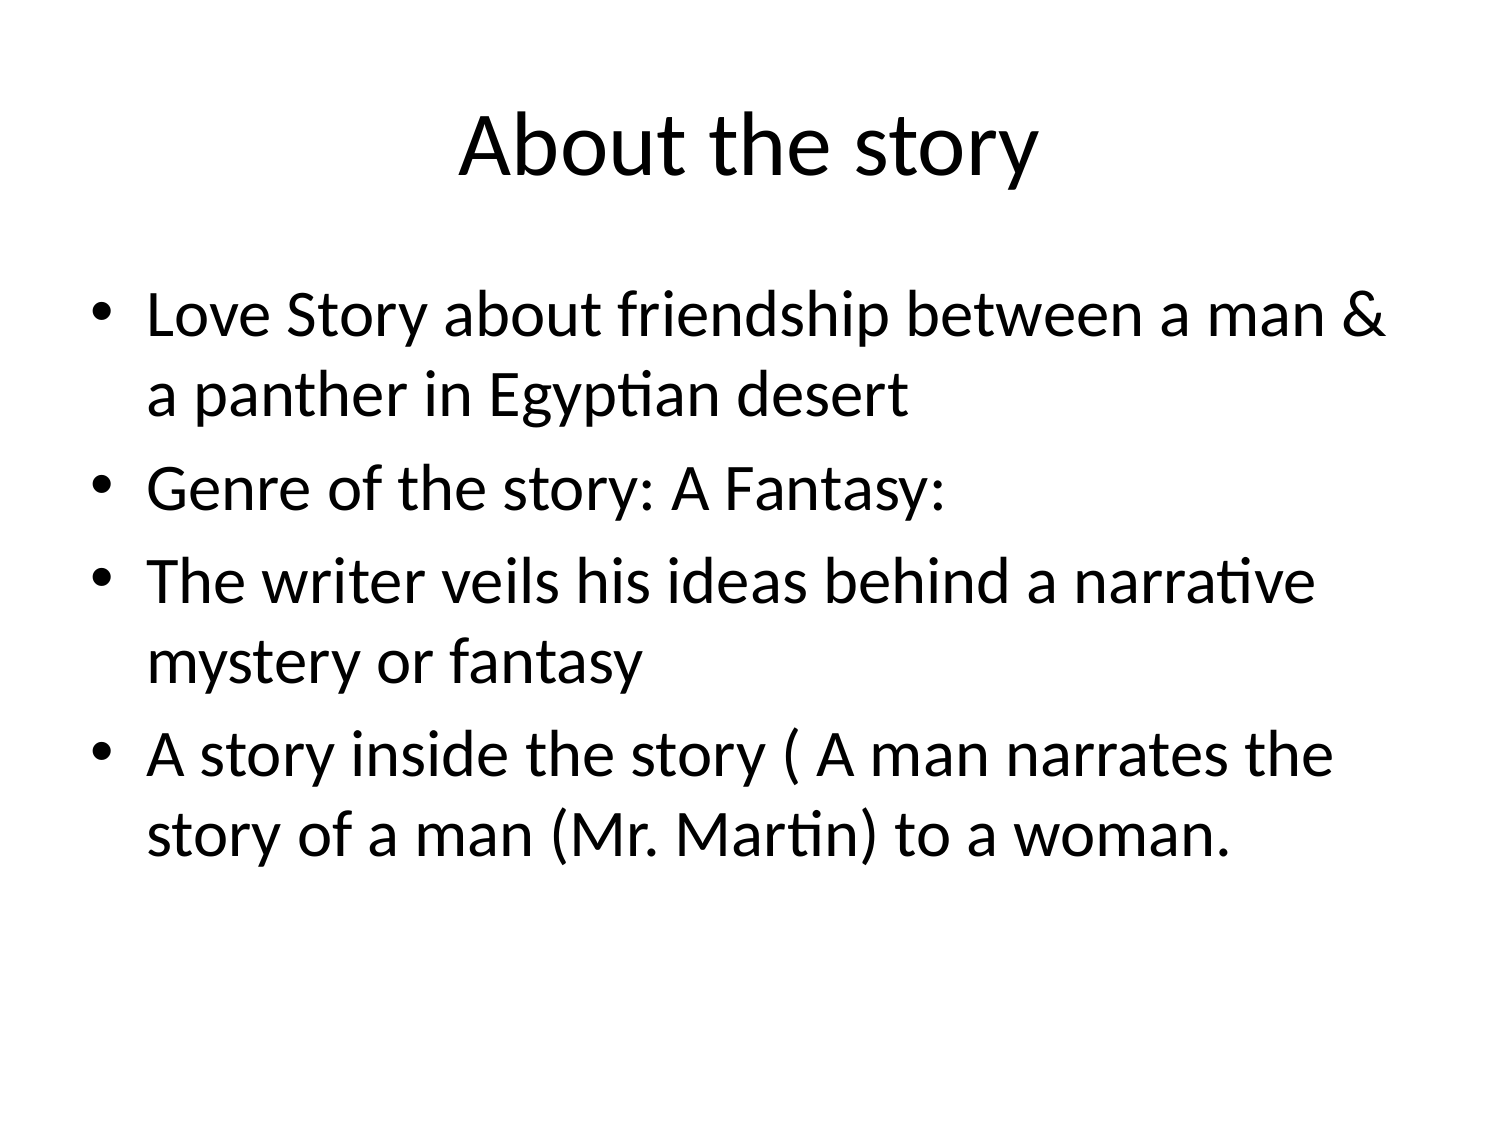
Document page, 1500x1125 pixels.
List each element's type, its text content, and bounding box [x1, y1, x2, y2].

title About the story [75, 45, 1425, 233]
list Love Story about friendship between a man & a panther in Egyptian desert Genre of the story: A Fantasy: The writer veils his ideas behind a narrative mystery or fantasy A story inside the story ( A man narrates the story of a man (Mr. Martin) to a woman. [75, 262, 1425, 1005]
